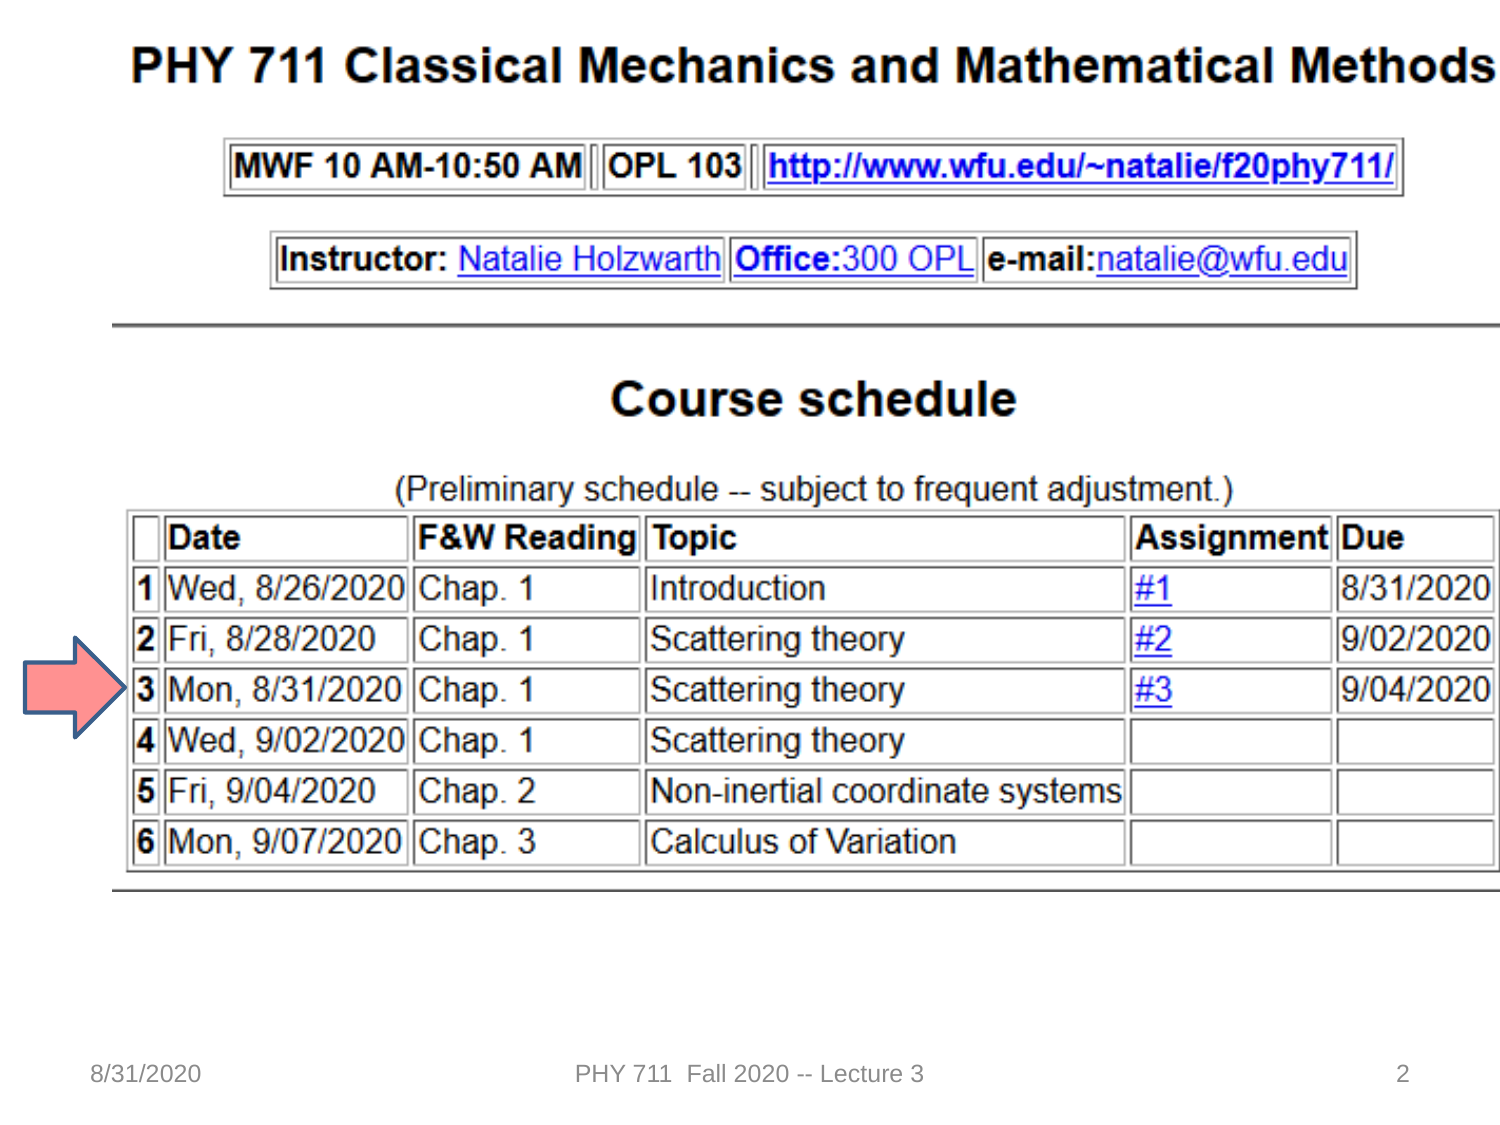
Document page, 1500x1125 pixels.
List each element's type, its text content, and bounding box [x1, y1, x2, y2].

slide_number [75, 1042, 425, 1103]
slide_number 2 [1074, 1042, 1425, 1103]
footer PHY 711 Fall 2020 -- Lecture 3 [512, 1042, 988, 1103]
text_box [22, 635, 107, 740]
picture [112, 3, 1500, 892]
